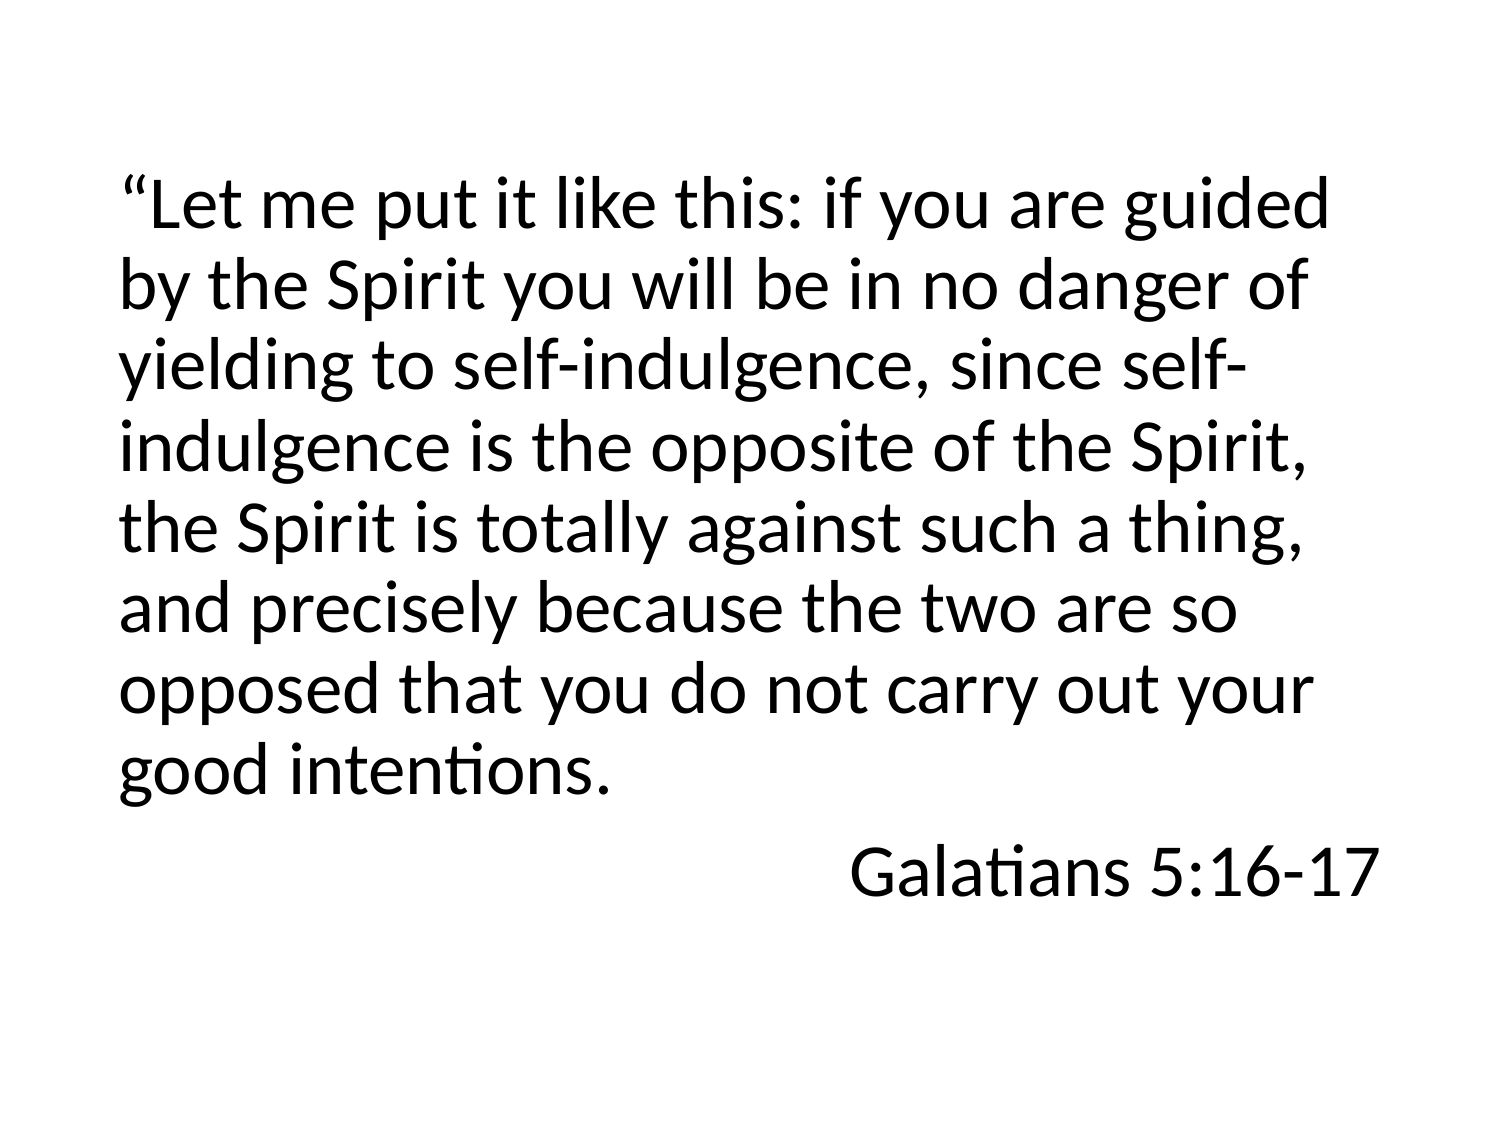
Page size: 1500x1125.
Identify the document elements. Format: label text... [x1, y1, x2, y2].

list “Let me put it like this: if you are guided by the Spirit you will be in no danger of yielding to self-indulgence, since self-indulgence is the opposite of the Spirit, the Spirit is totally against such a thing, and precisely because the two are so opposed that you do not carry out your good intentions. Galatians 5:16-17 [103, 155, 1397, 1014]
